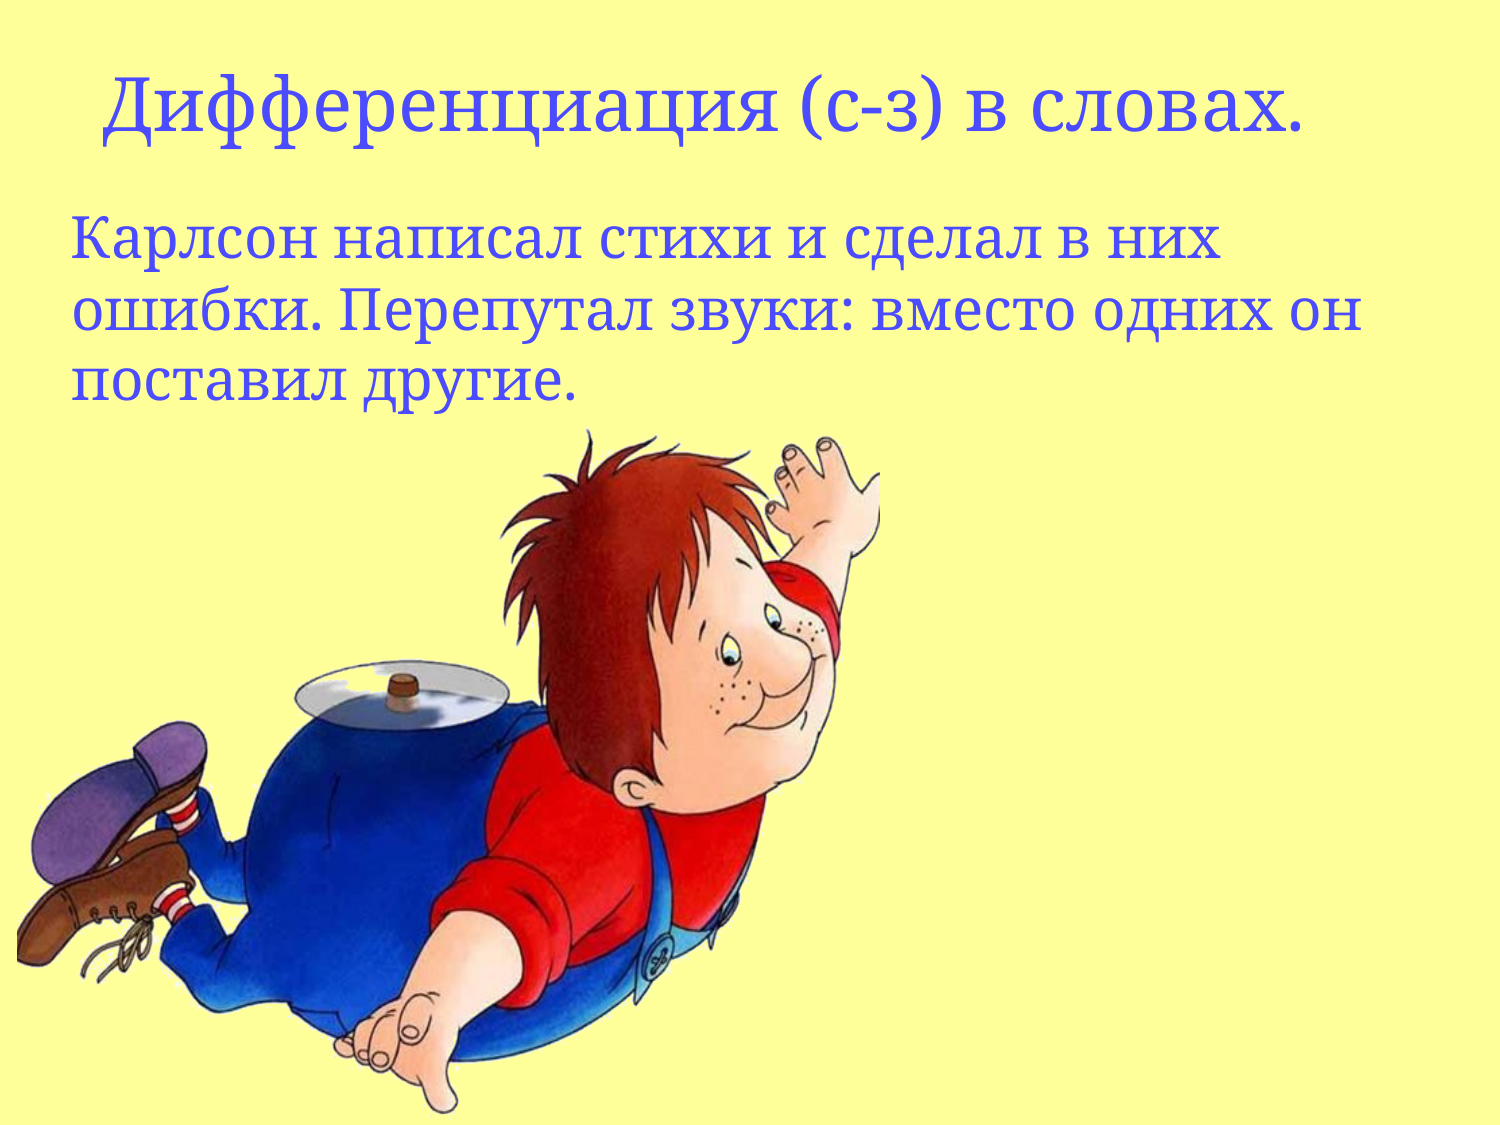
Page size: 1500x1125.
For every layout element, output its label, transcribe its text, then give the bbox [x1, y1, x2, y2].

title Дифференциация (с-з) в словах. [29, 42, 1380, 161]
list Карлсон написал стихи и сделал в них ошибки. Перепутал звуки: вместо одних он поставил другие. [0, 184, 1416, 433]
picture [17, 426, 881, 1125]
